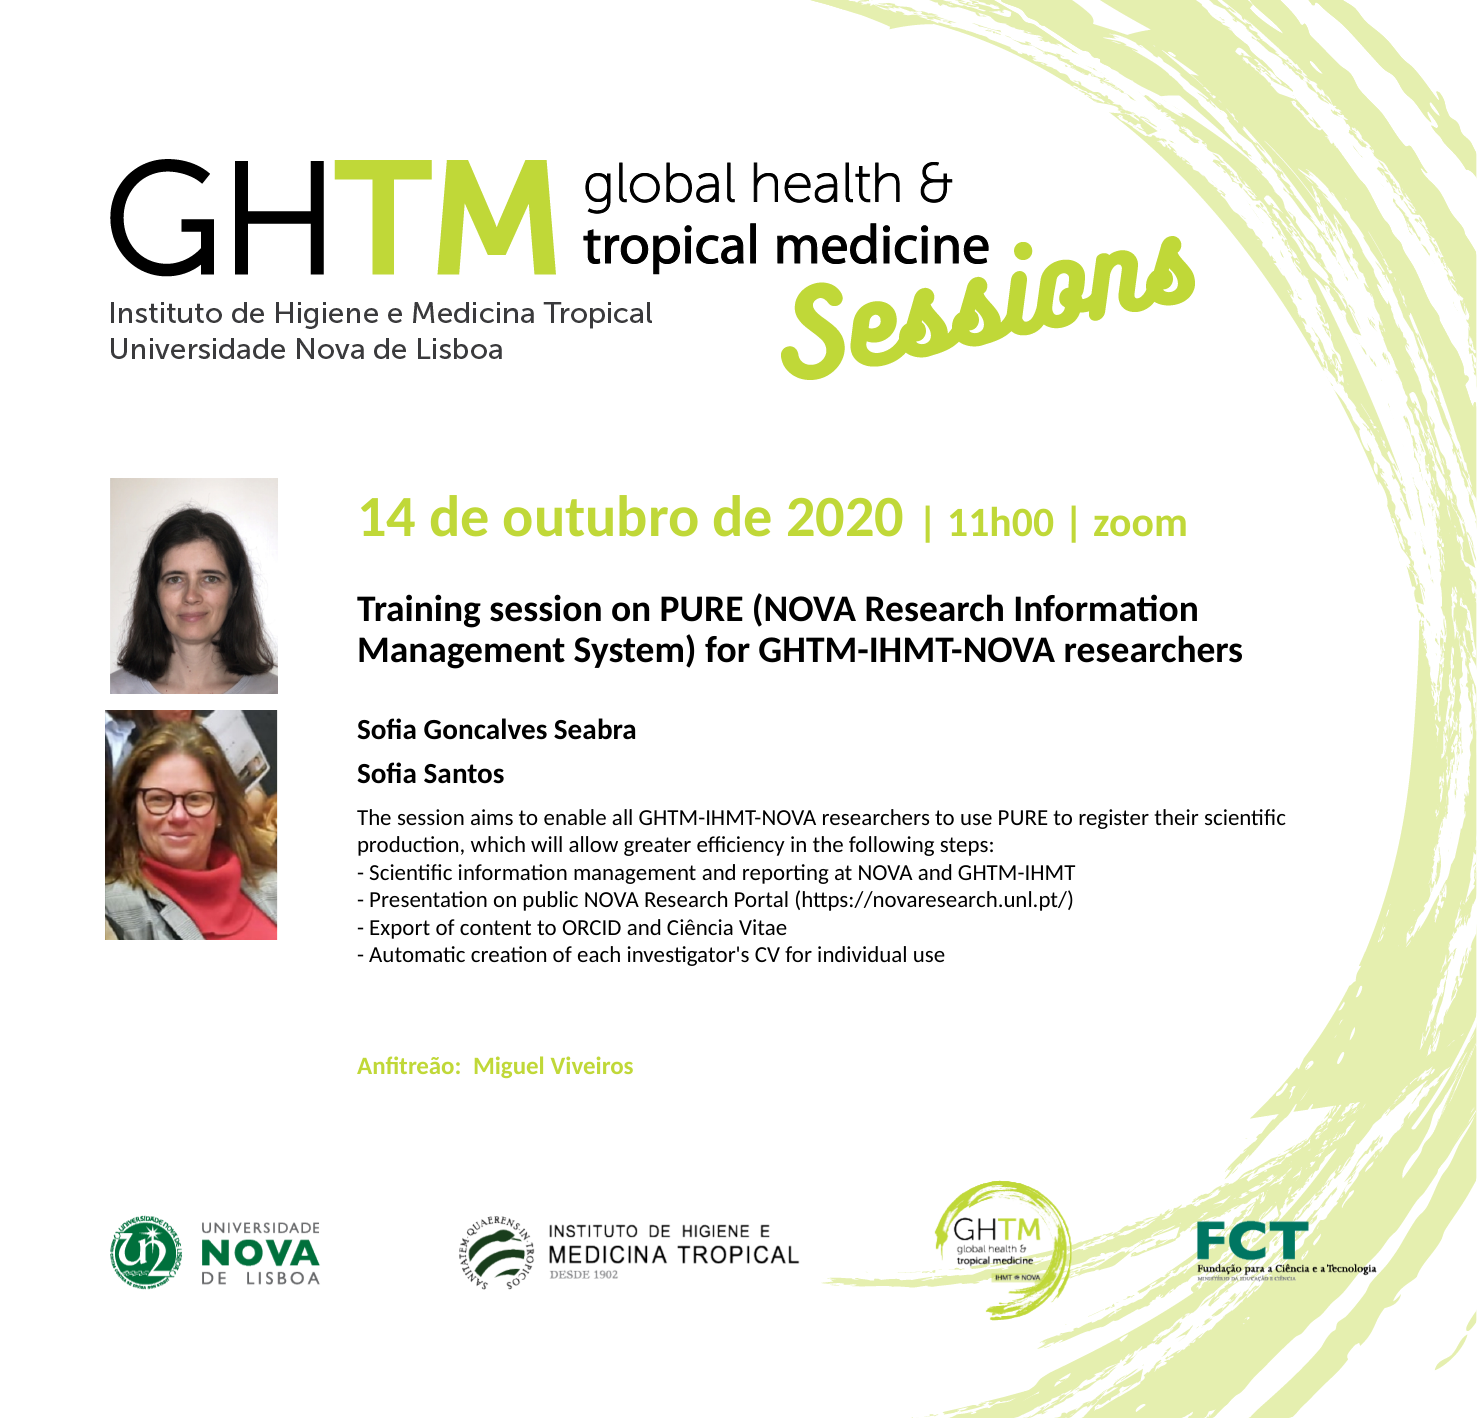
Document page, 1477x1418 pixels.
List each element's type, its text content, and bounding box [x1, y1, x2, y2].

picture [0, 0, 1477, 1418]
subtitle 14 de outubro de 2020 | 11h00 | zoom Training session on PURE (NOVA Research Information Management System) for GHTM-IHMT-NOVA researchers Sofia Goncalves Seabra Sofia Santos The session aims to enable all GHTM-IHMT-NOVA researchers to use PURE to register their scientific production, which will allow greater efficiency in the following steps: - Scientific information management and reporting at NOVA and GHTM-IHMT - Presentation on public NOVA Research Portal (https://novaresearch.unl.pt/) - Export of content to ORCID and Ciência Vitae - Automatic creation of each investigator's CV for individual use Anfitreão: Miguel Viveiros [342, 478, 1372, 1125]
